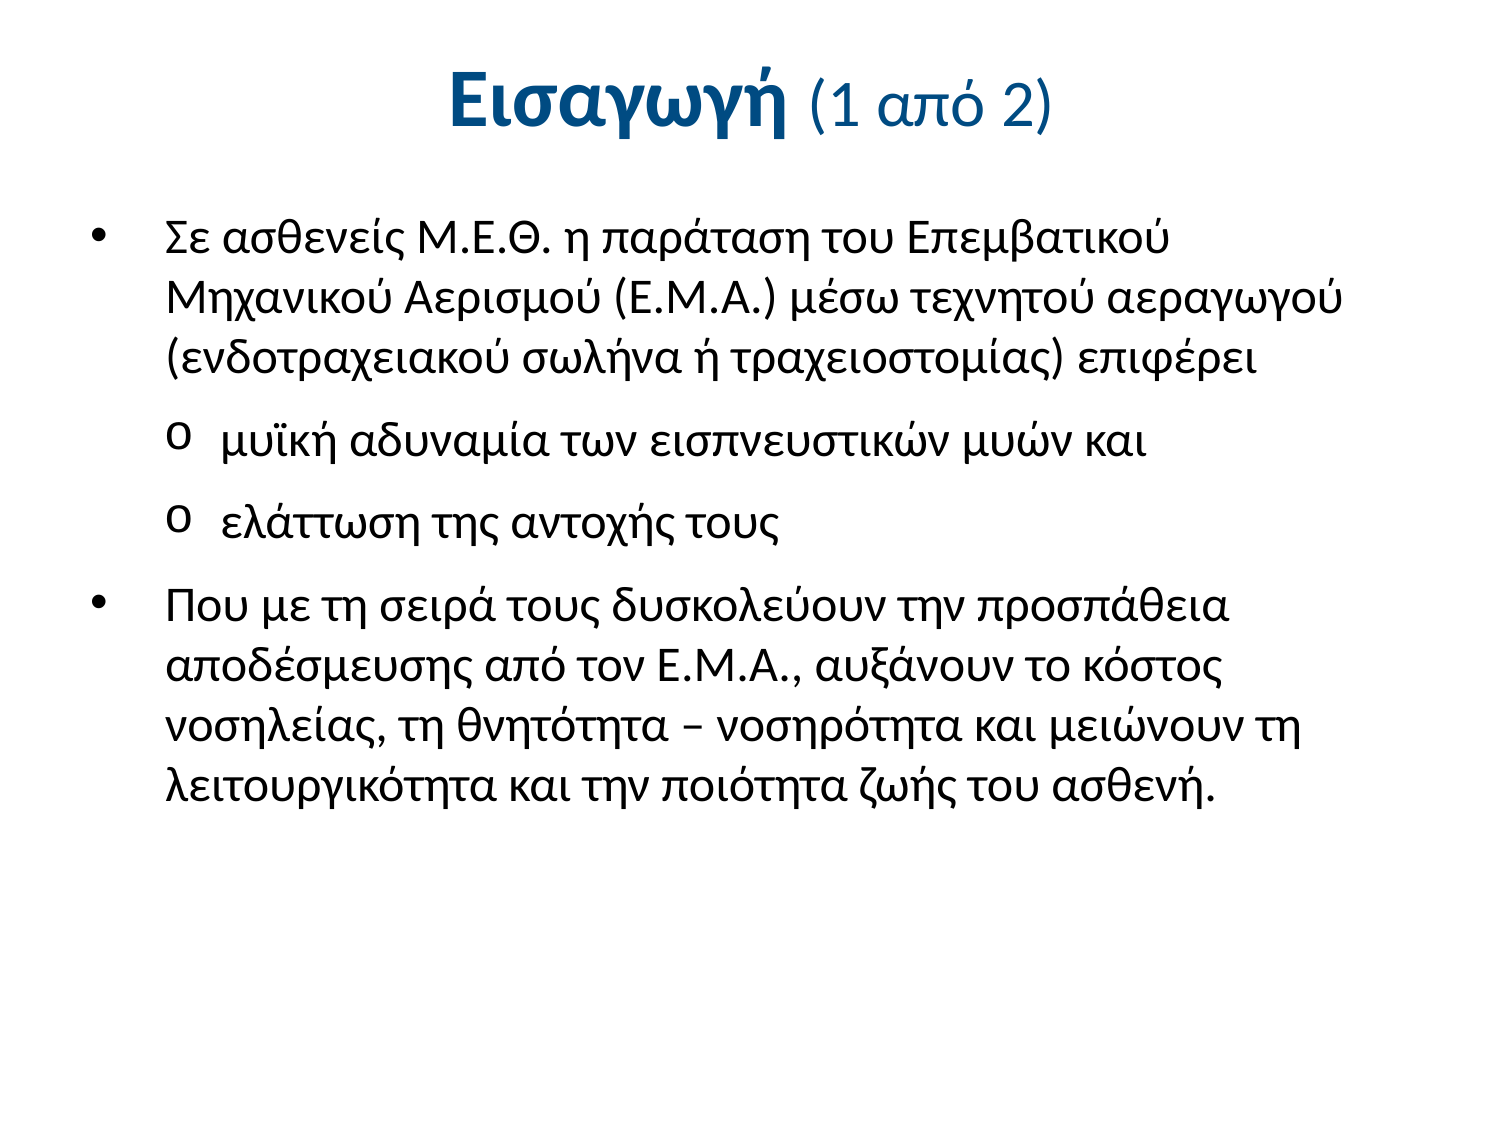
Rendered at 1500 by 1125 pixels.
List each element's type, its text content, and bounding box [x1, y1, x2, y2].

title Εισαγωγή (1 από 2) [76, 19, 1427, 169]
list Σε ασθενείς Μ.Ε.Θ. η παράταση του Επεμβατικού Μηχανικού Αερισμού (Ε.Μ.Α.) μέσω τεχνητού αεραγωγού (ενδοτραχειακού σωλήνα ή τραχειοστομίας) επιφέρει μυϊκή αδυναμία των εισπνευστικών μυών και ελάττωση της αντοχής τους Που με τη σειρά τους δυσκολεύουν την προσπάθεια αποδέσμευσης από τον Ε.Μ.Α., αυξάνουν το κόστος νοσηλείας, τη θνητότητα – νοσηρότητα και μειώνουν τη λειτουργικότητα και την ποιότητα ζωής του ασθενή. [75, 196, 1425, 1024]
